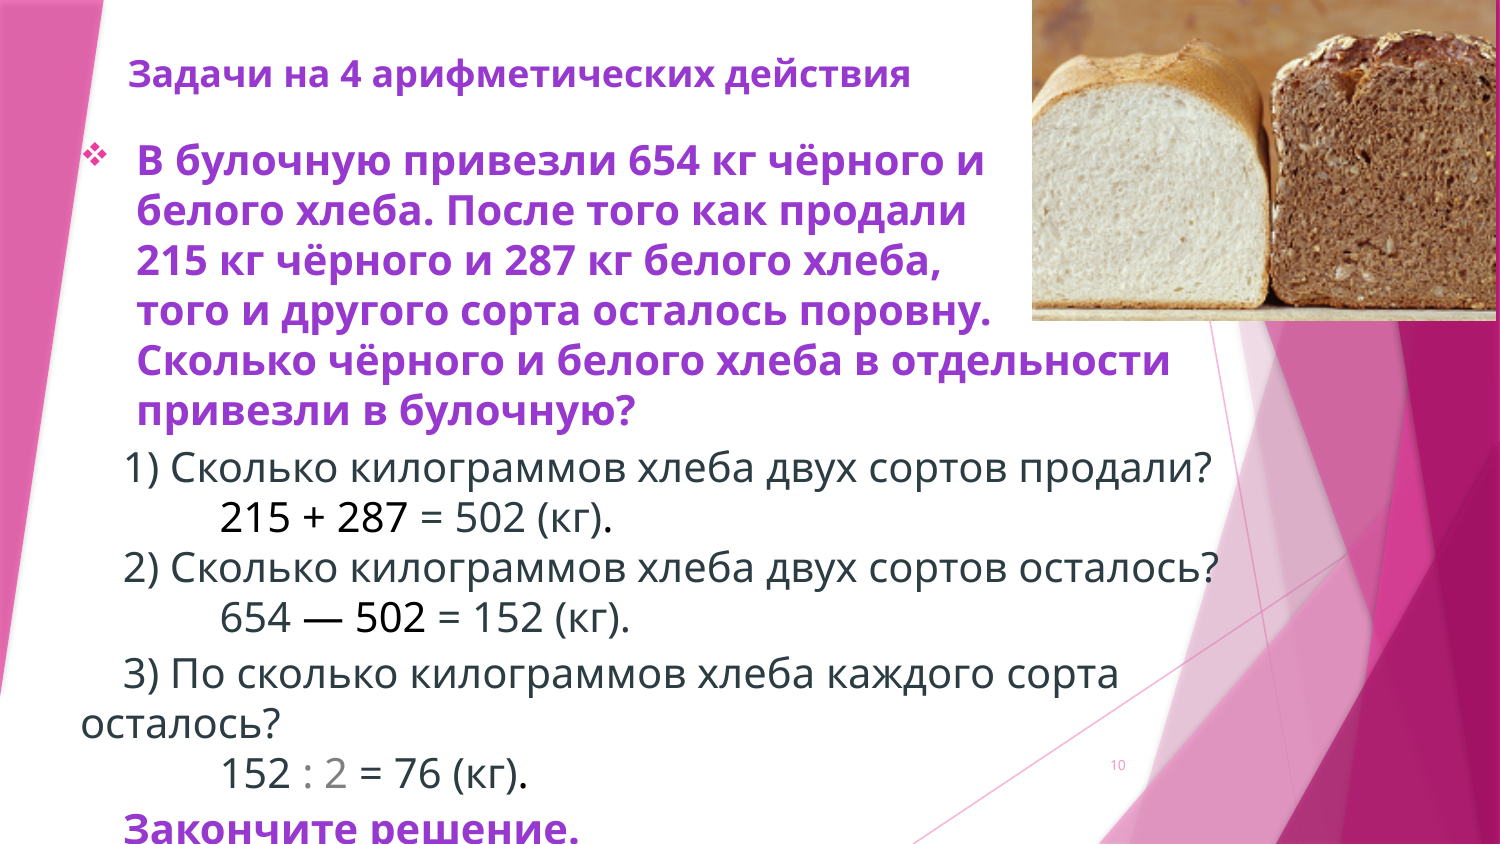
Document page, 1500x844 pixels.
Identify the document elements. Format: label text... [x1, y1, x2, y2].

slide_number 10 [1056, 743, 1141, 789]
picture [1031, 0, 1497, 321]
title Задачи на 4 арифметических действия [112, 32, 1026, 103]
subtitle В булочную привезли 654 кг чёрного и белого хлеба. После того как продали 215 кг чёрного и 287 кг белого хлеба, того и другого сорта осталось поровну. Сколько чёрного и белого хлеба в отдельности привезли в булочную? 1) Сколько килограммов хлеба двух сортов продали? 215 + 287 = 502 (кг). 2) Сколько килограммов хлеба двух сортов осталось? 654 — 502 = 152 (кг). 3) По сколько килограммов хлеба каждого сорта осталось? 152 : 2 = 76 (кг). Закончите решение. [64, 126, 1317, 800]
